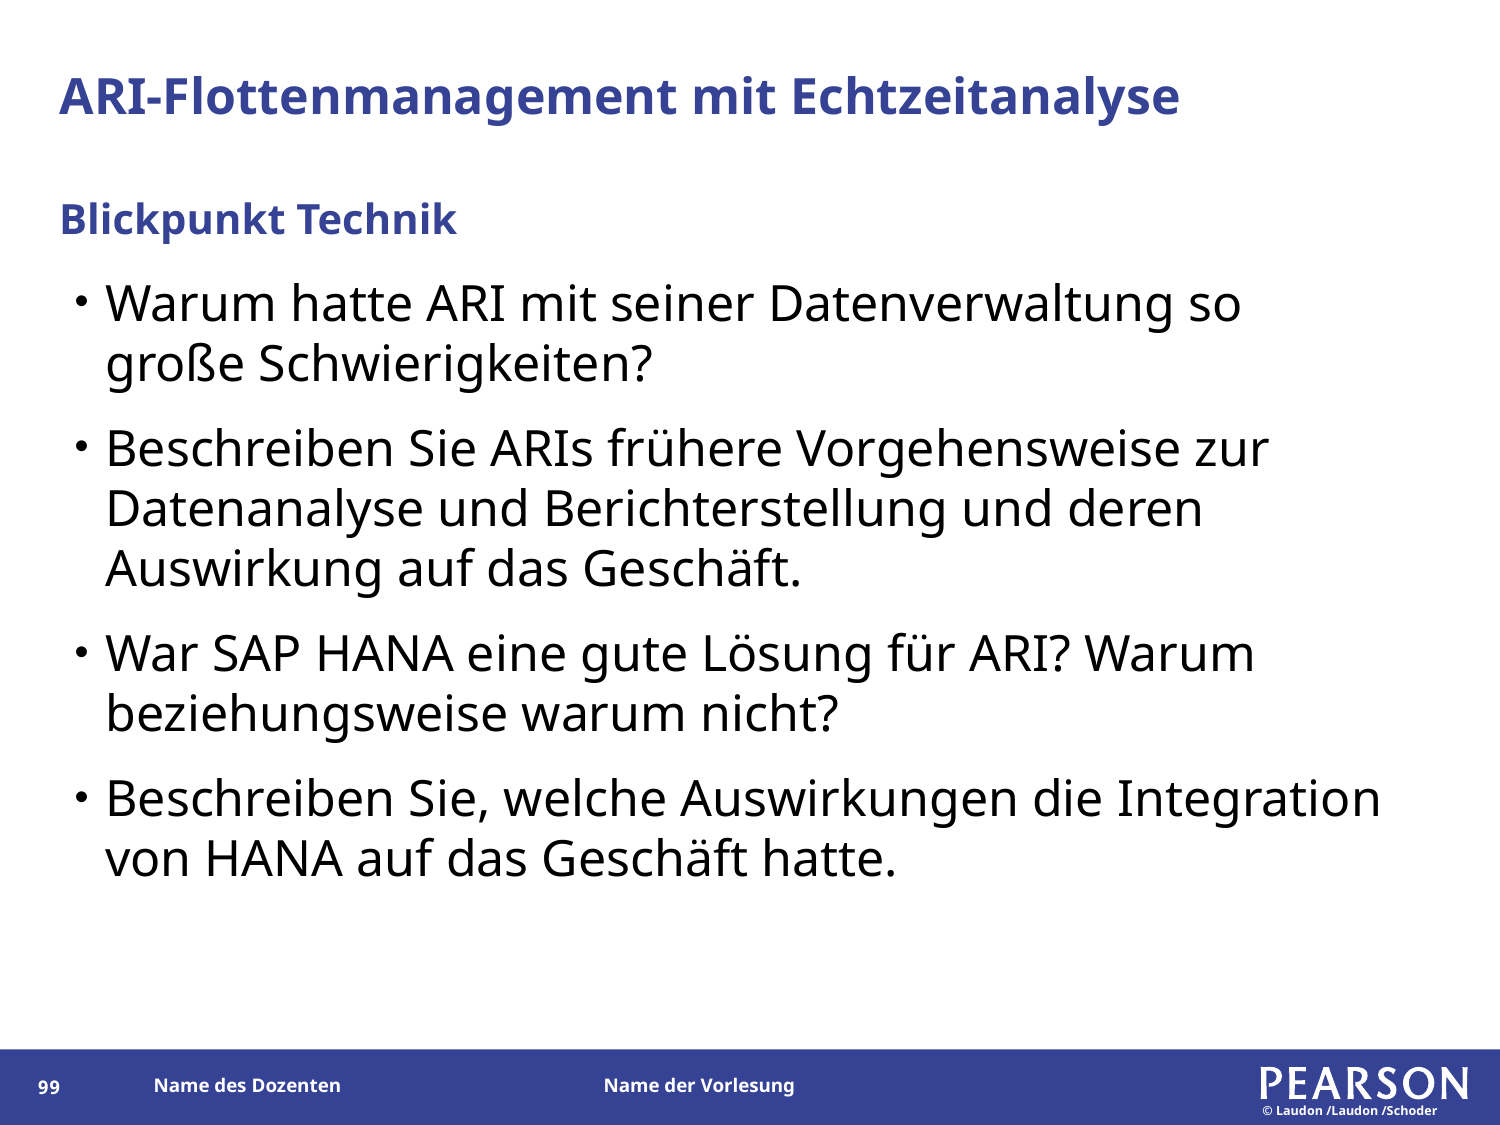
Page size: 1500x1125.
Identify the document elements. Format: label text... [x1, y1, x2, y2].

title ARI-Flottenmanagement mit Echtzeitanalyse [59, 64, 1410, 192]
subtitle Blickpunkt Technik [59, 192, 1410, 243]
slide_number 99 [22, 1067, 136, 1098]
list Warum hatte ARI mit seiner Datenverwaltung so große Schwierigkeiten? Beschreiben Sie ARIs frühere Vorgehensweise zur Datenanalyse und Berichterstellung und deren Auswirkung auf das Geschäft. War SAP HANA eine gute Lösung für ARI? Warum beziehungsweise warum nicht? Beschreiben Sie, welche Auswirkungen die Integration von HANA auf das Geschäft hatte. [59, 263, 1410, 1017]
